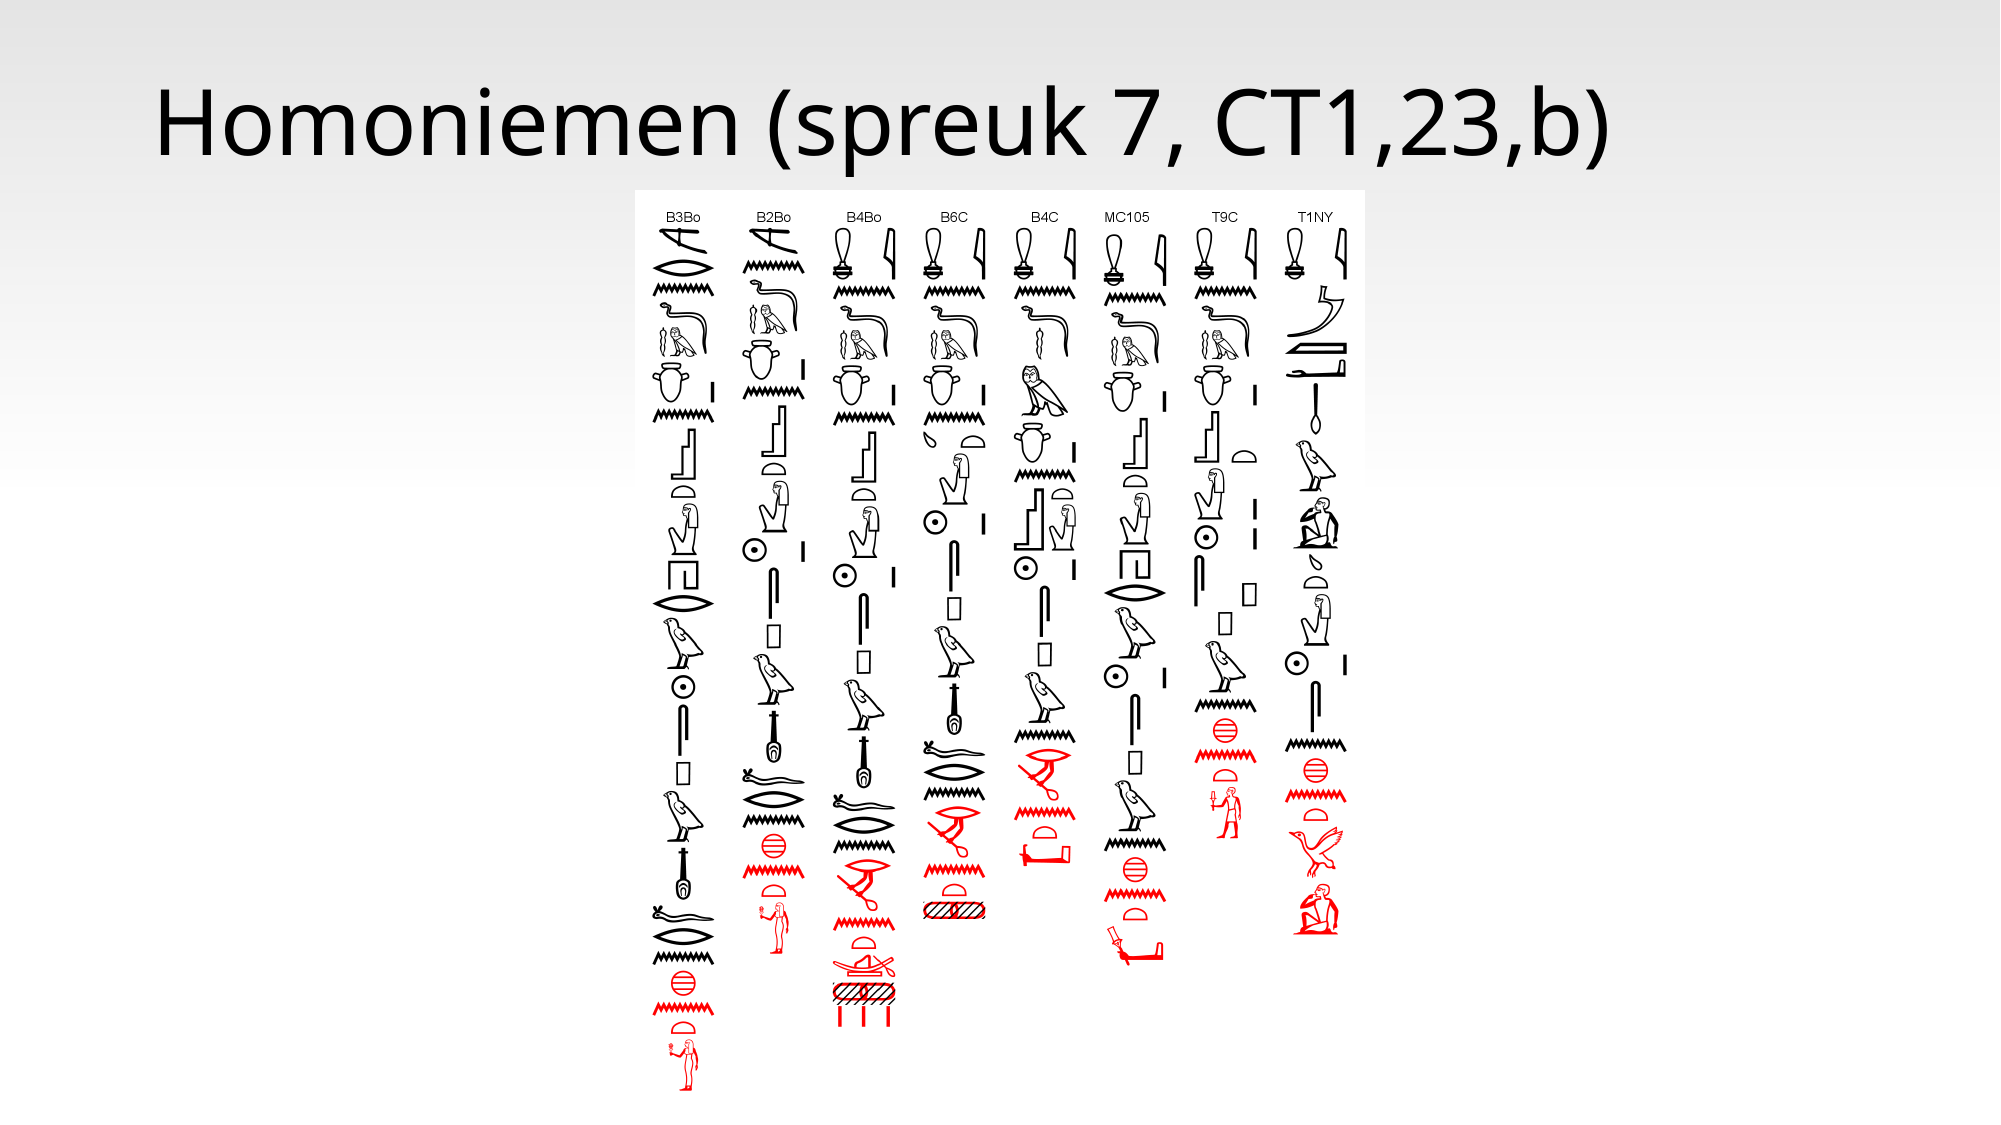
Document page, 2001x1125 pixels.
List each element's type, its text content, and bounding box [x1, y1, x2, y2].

title Homoniemen (spreuk 7, CT1,23,b) [137, 59, 1863, 191]
picture [635, 190, 1365, 1098]
